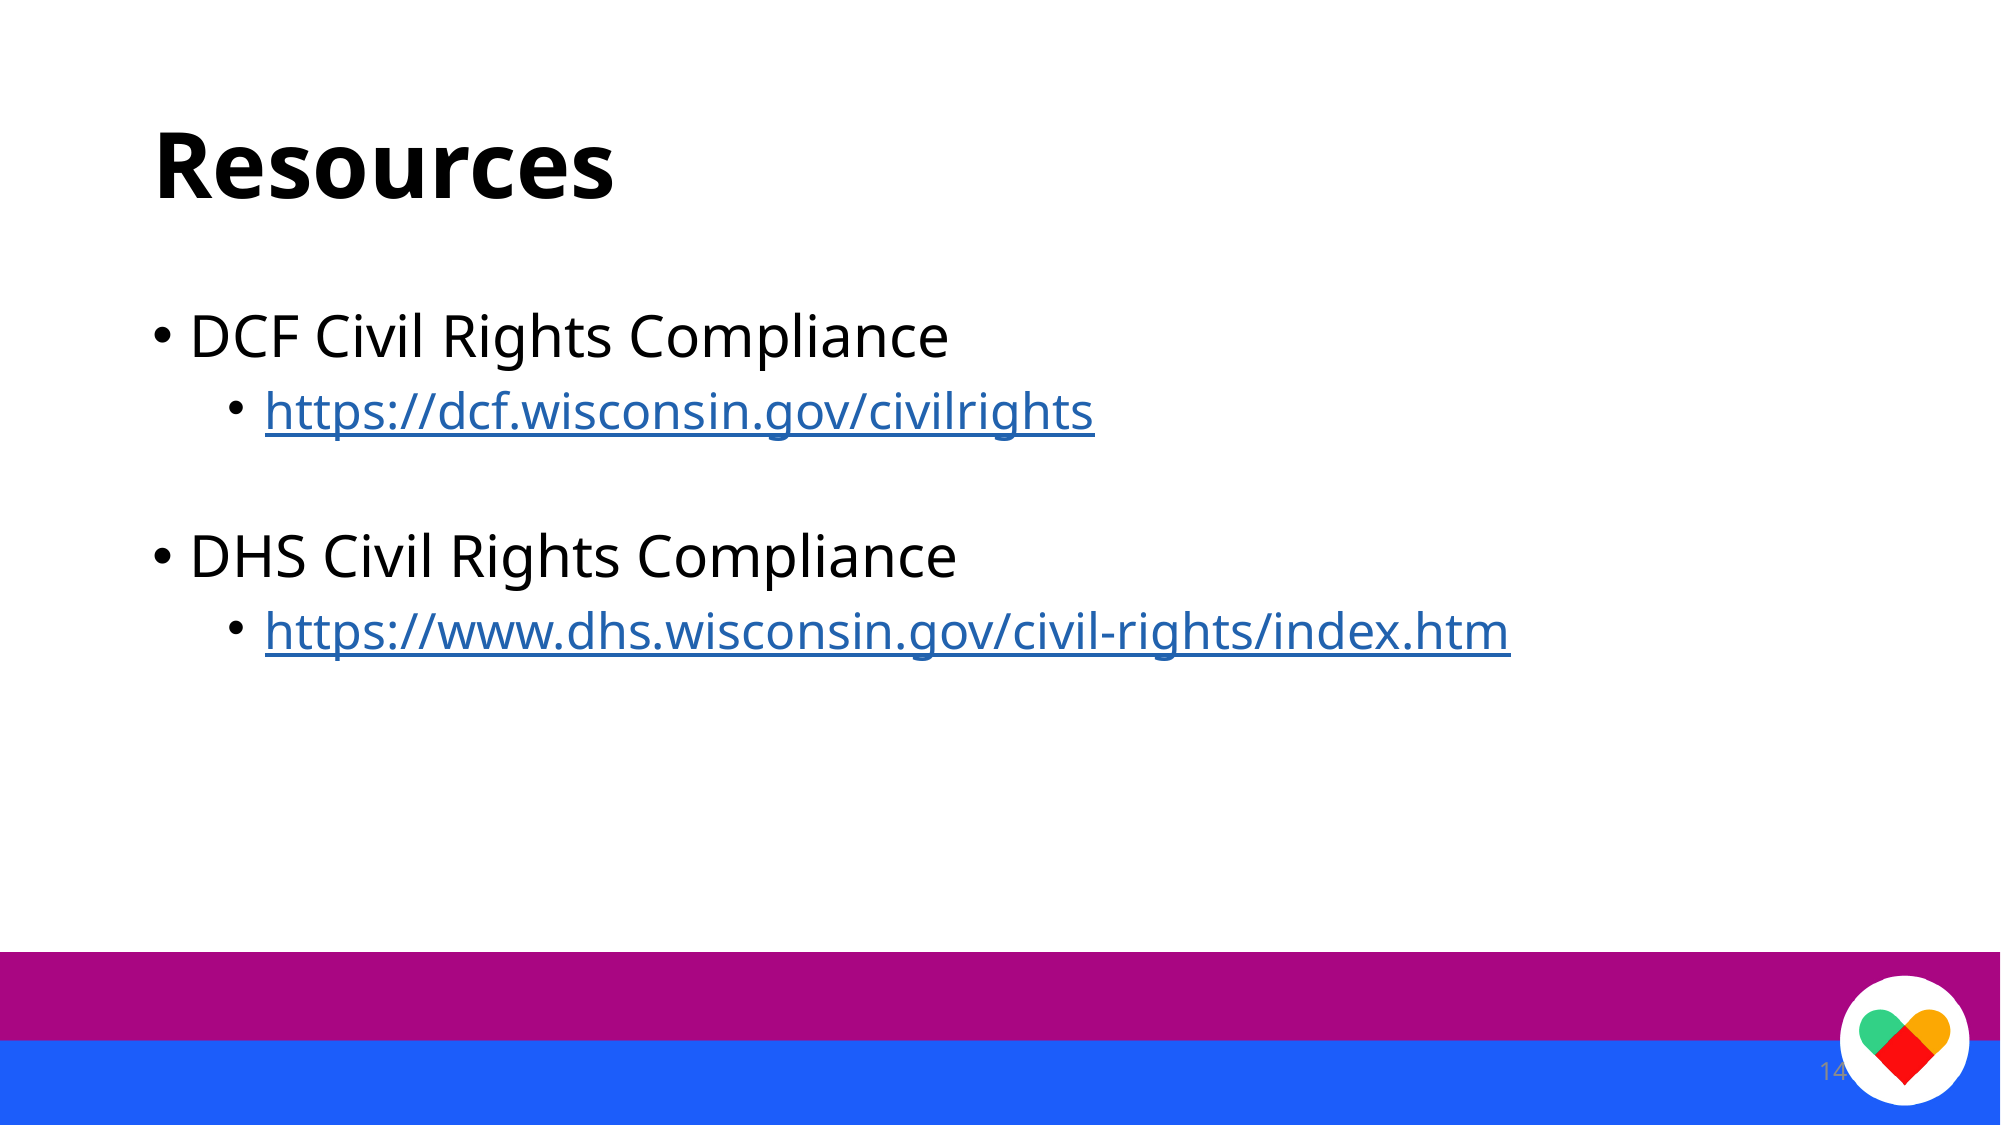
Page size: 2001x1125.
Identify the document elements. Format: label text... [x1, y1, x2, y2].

title Resources [137, 59, 1863, 278]
picture [0, 0, 2001, 1125]
slide_number 14 [1412, 1042, 1863, 1103]
list DCF Civil Rights Compliance https://dcf.wisconsin.gov/civilrights DHS Civil Rights Compliance https://www.dhs.wisconsin.gov/civil-rights/index.htm [137, 299, 1863, 1014]
